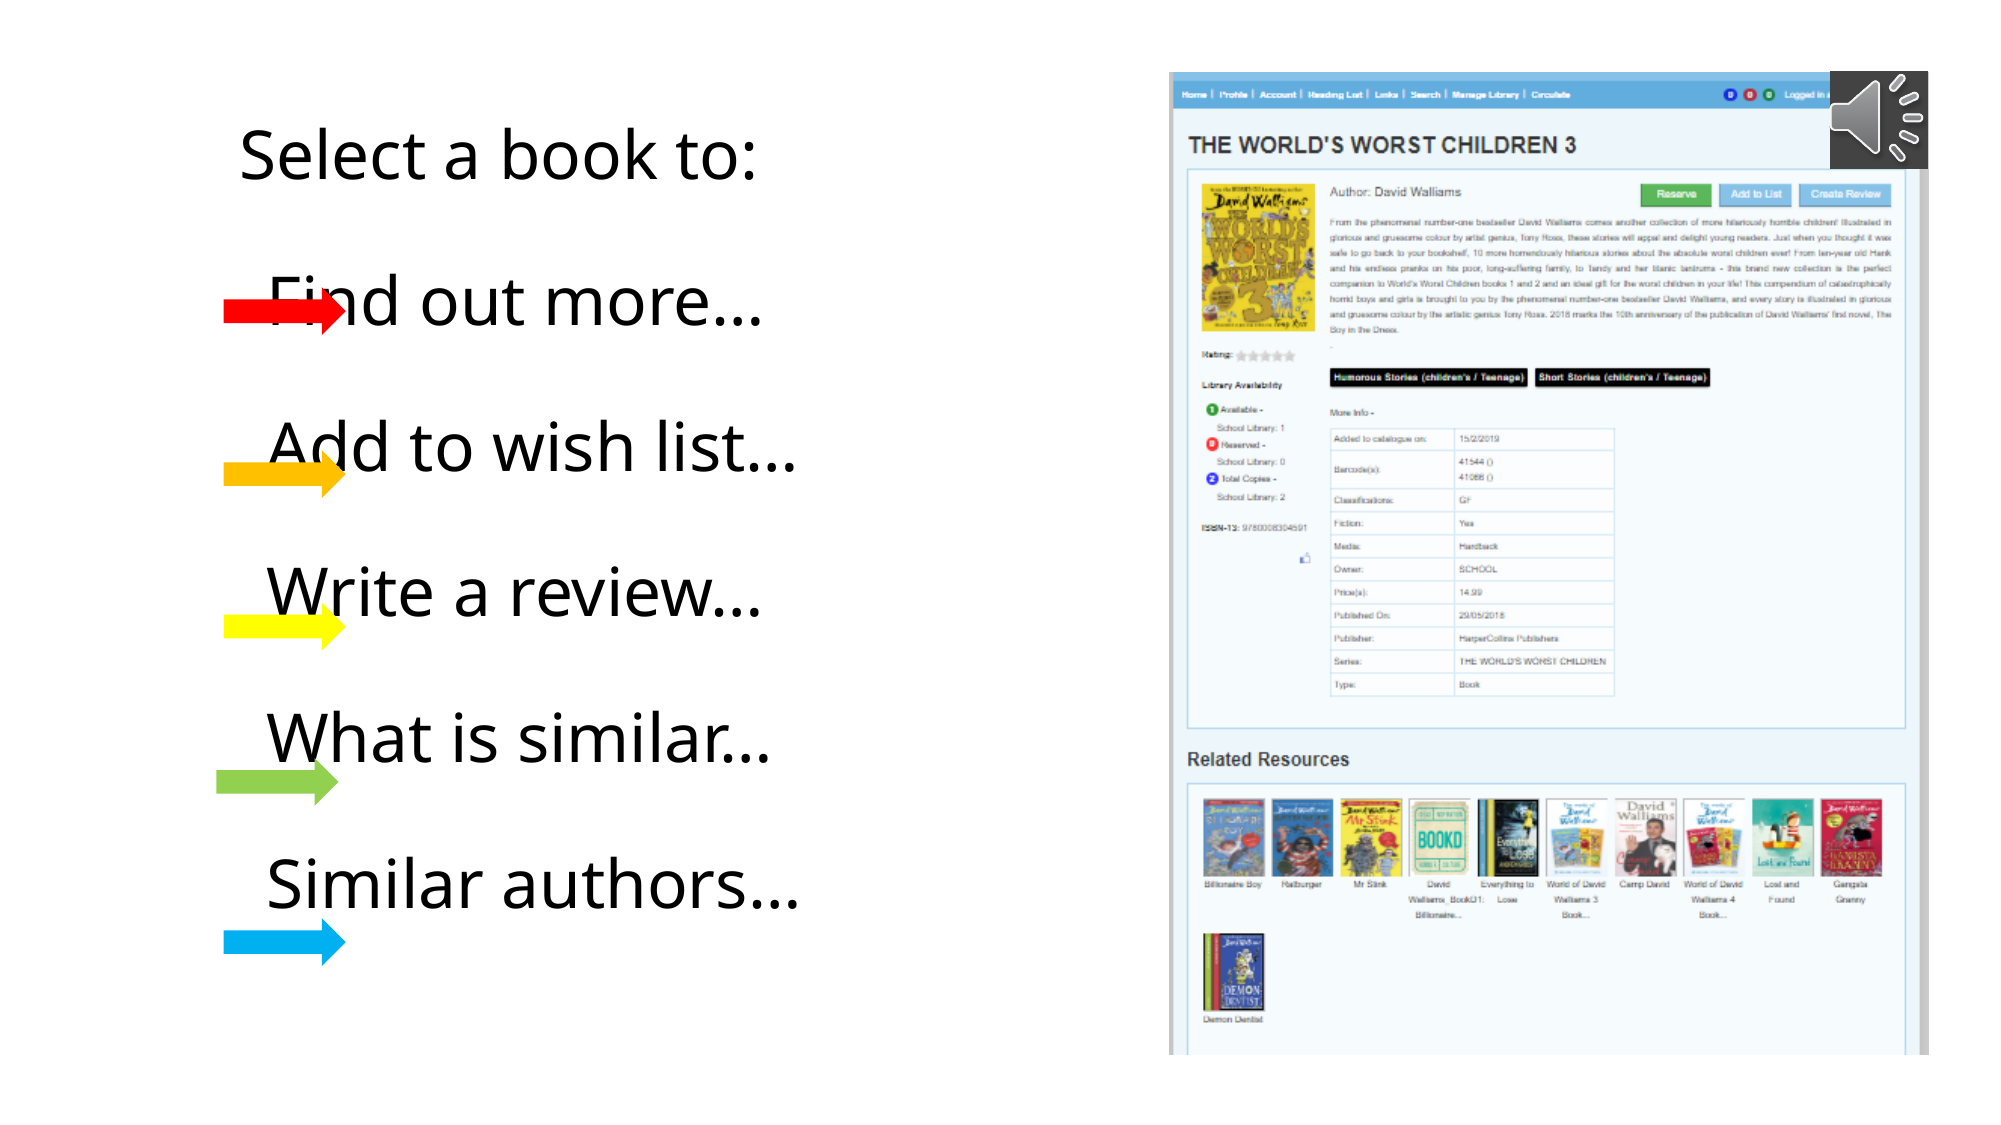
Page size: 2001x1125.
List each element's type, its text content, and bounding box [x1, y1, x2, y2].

text_box [216, 757, 339, 806]
picture [1169, 70, 1929, 1055]
text_box [223, 450, 346, 499]
text_box [223, 287, 346, 336]
text_box [223, 602, 346, 651]
text_box Select a book to: Find out more… Add to wish list… Write a review… What is similar… Similar authors… [224, 114, 1118, 1011]
text_box [223, 918, 346, 967]
